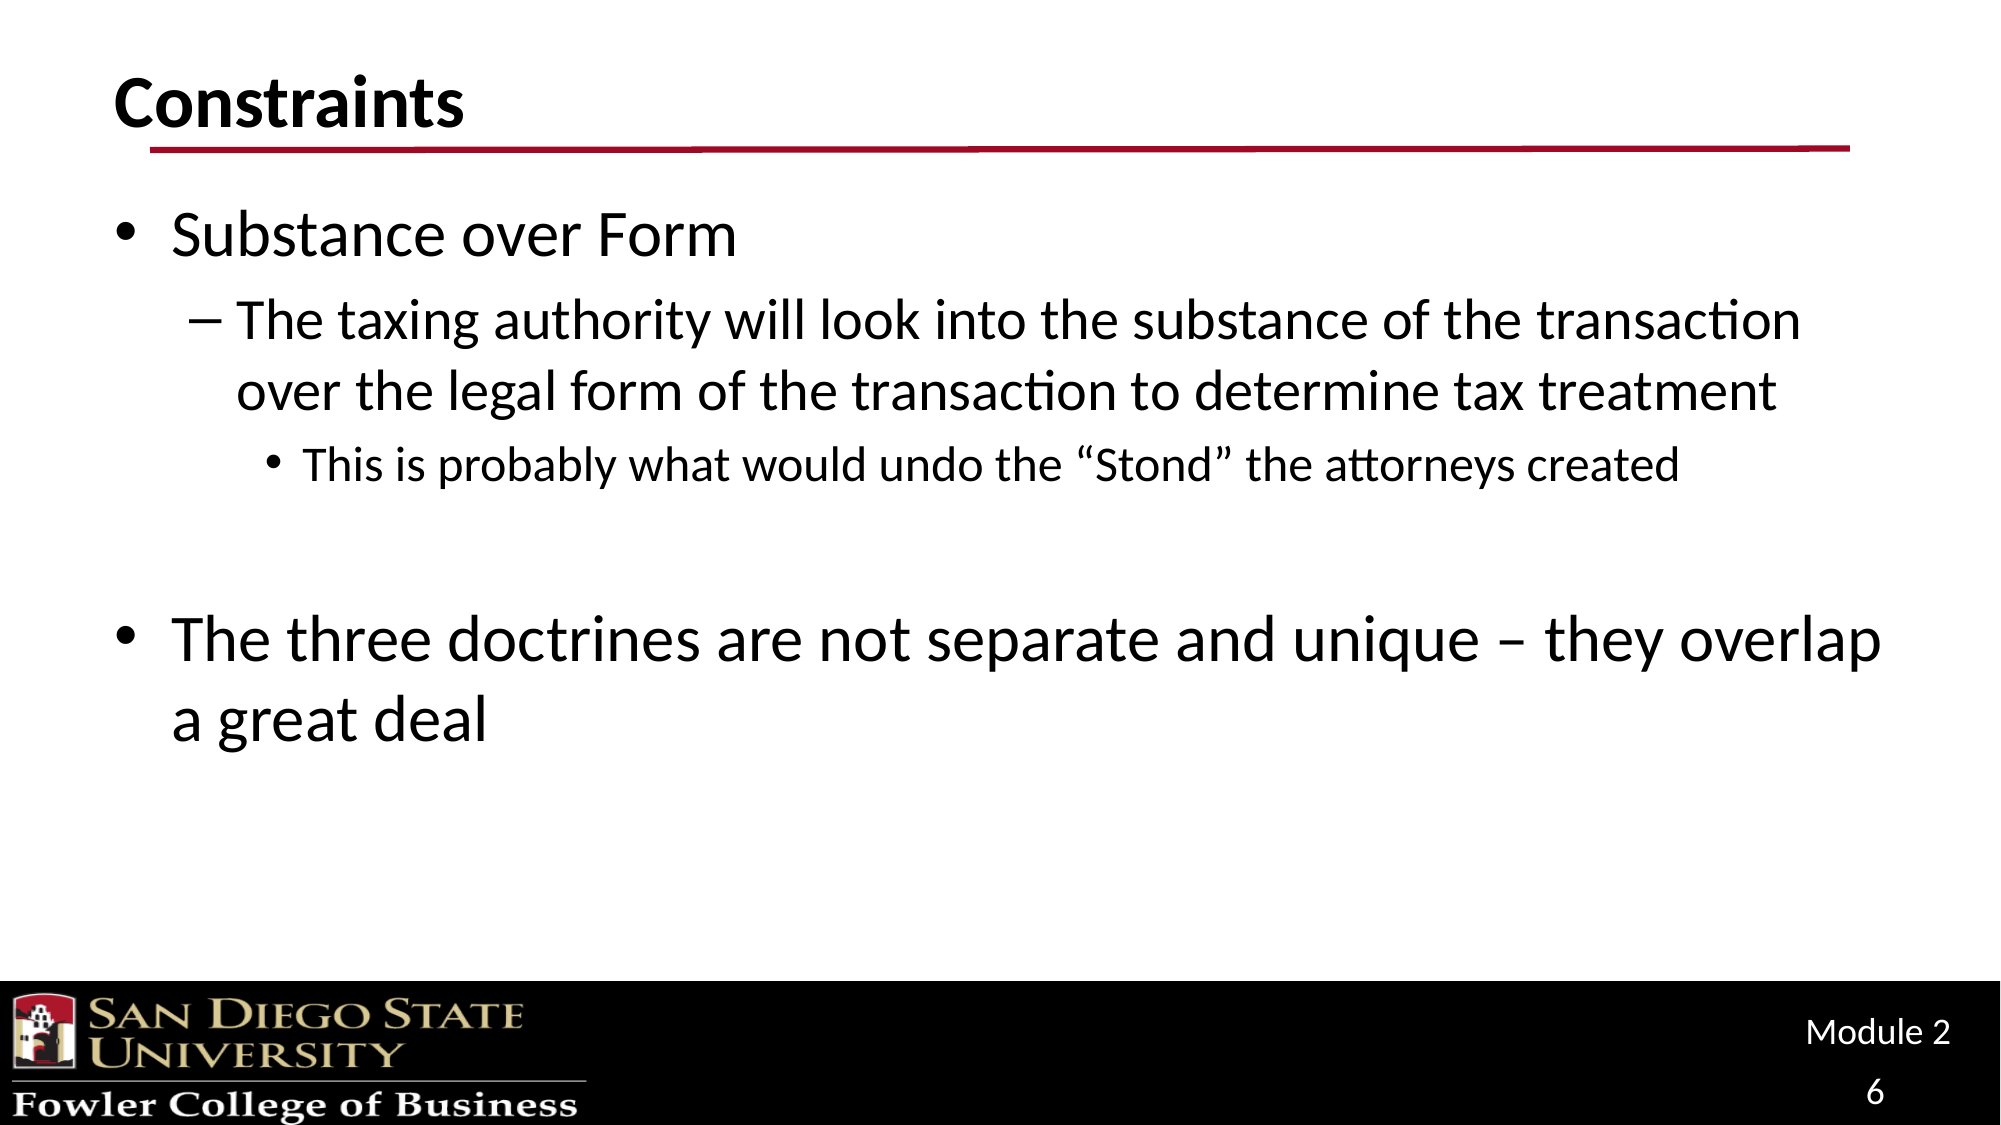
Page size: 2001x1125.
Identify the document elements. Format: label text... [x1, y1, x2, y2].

picture [12, 992, 588, 1125]
slide_number 6 [1851, 1059, 1989, 1124]
title Constraints [99, 45, 1900, 182]
list Substance over Form The taxing authority will look into the substance of the transaction over the legal form of the transaction to determine tax treatment This is probably what would undo the “Stond” the attorneys created The three doctrines are not separate and unique – they overlap a great deal [99, 182, 1900, 907]
slide_number Module 2 [1790, 999, 1989, 1060]
